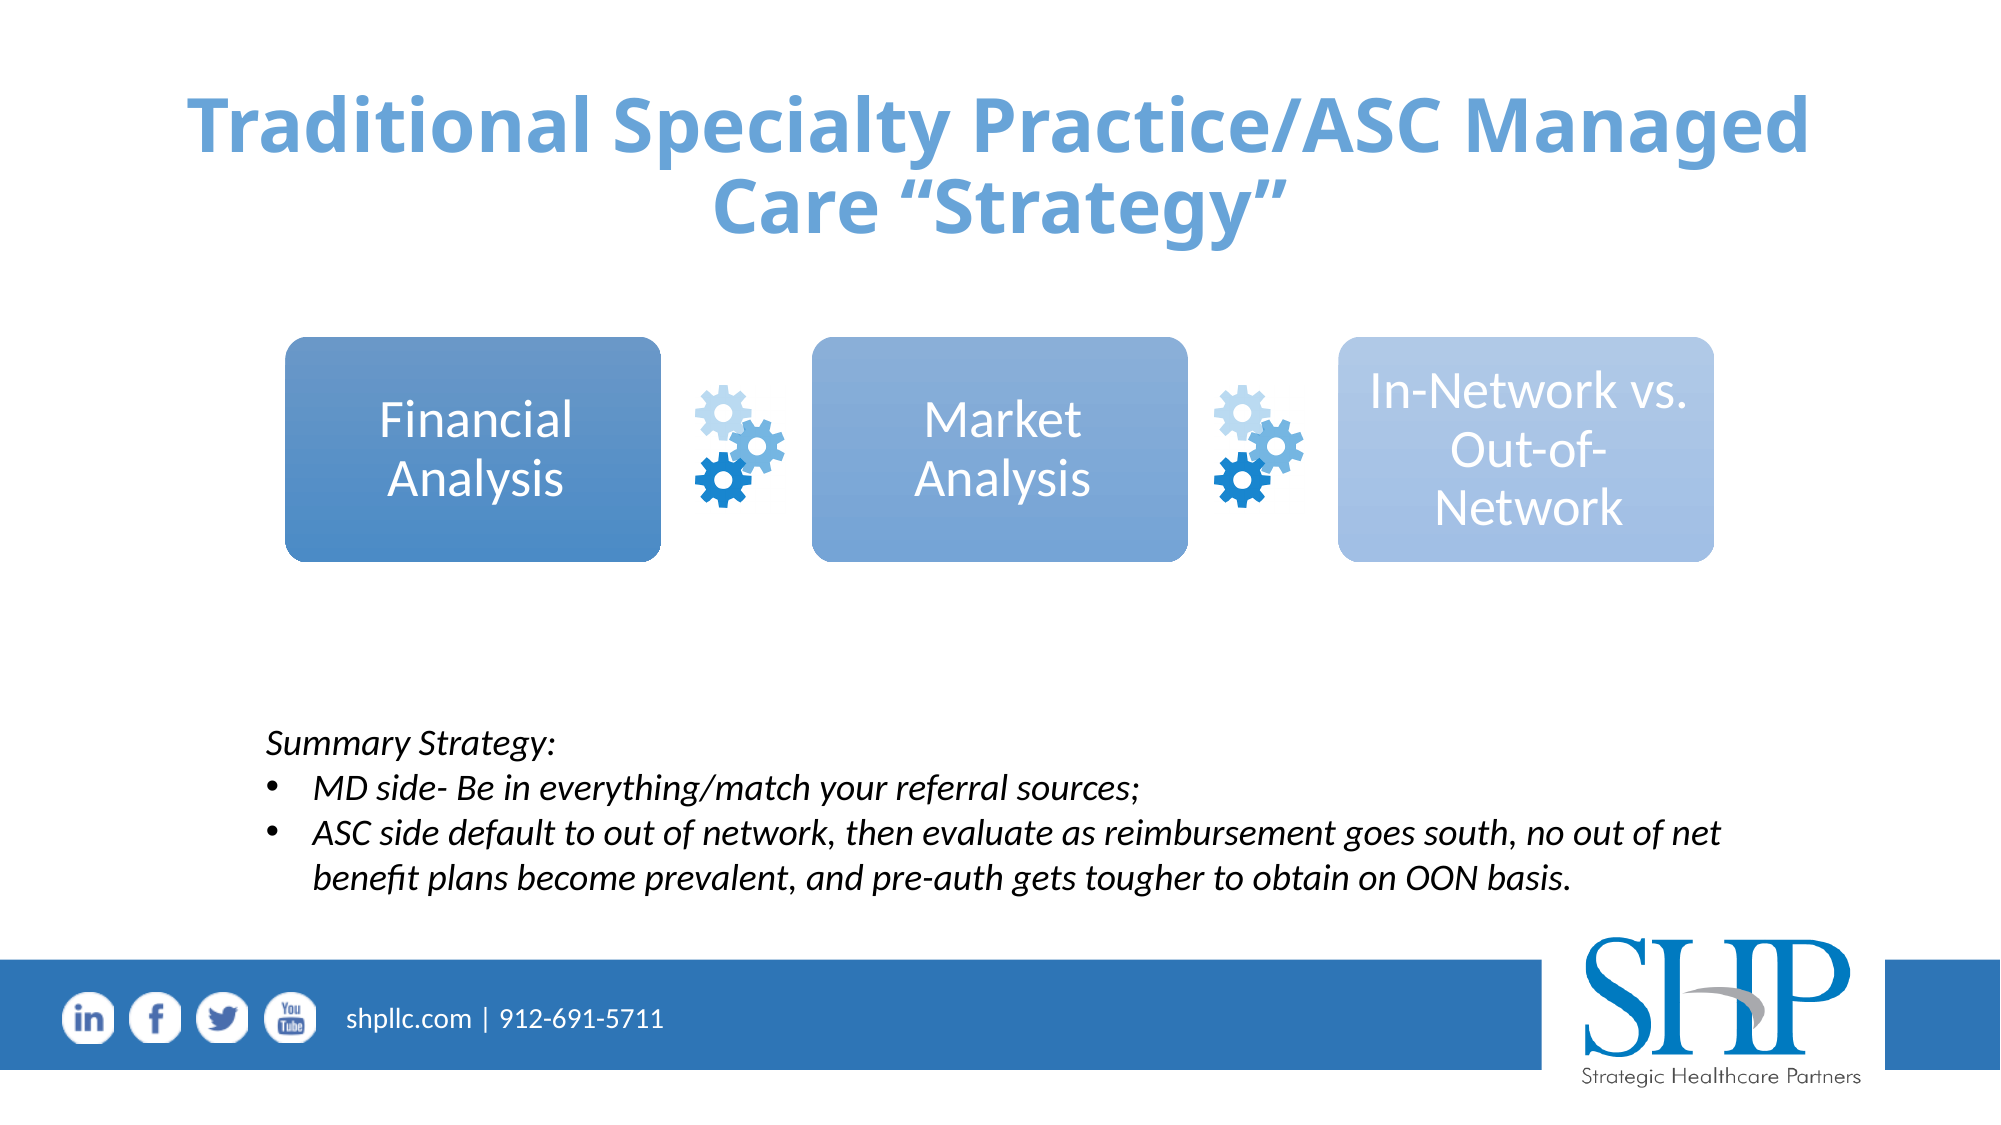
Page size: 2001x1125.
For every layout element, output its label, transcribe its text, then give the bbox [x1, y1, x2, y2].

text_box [284, 168, 1716, 731]
picture [1214, 385, 1305, 514]
text_box Summary Strategy: MD side- Be in everything/match your referral sources; ASC side default to out of network, then evaluate as reimbursement goes south, no out of net benefit plans become prevalent, and pre-auth gets tougher to obtain on OON basis. [251, 710, 1749, 905]
list [137, 299, 1863, 1014]
picture [695, 385, 786, 514]
picture [1572, 936, 1865, 1093]
title Traditional Specialty Practice/ASC Managed Care “Strategy” [137, 59, 1863, 278]
